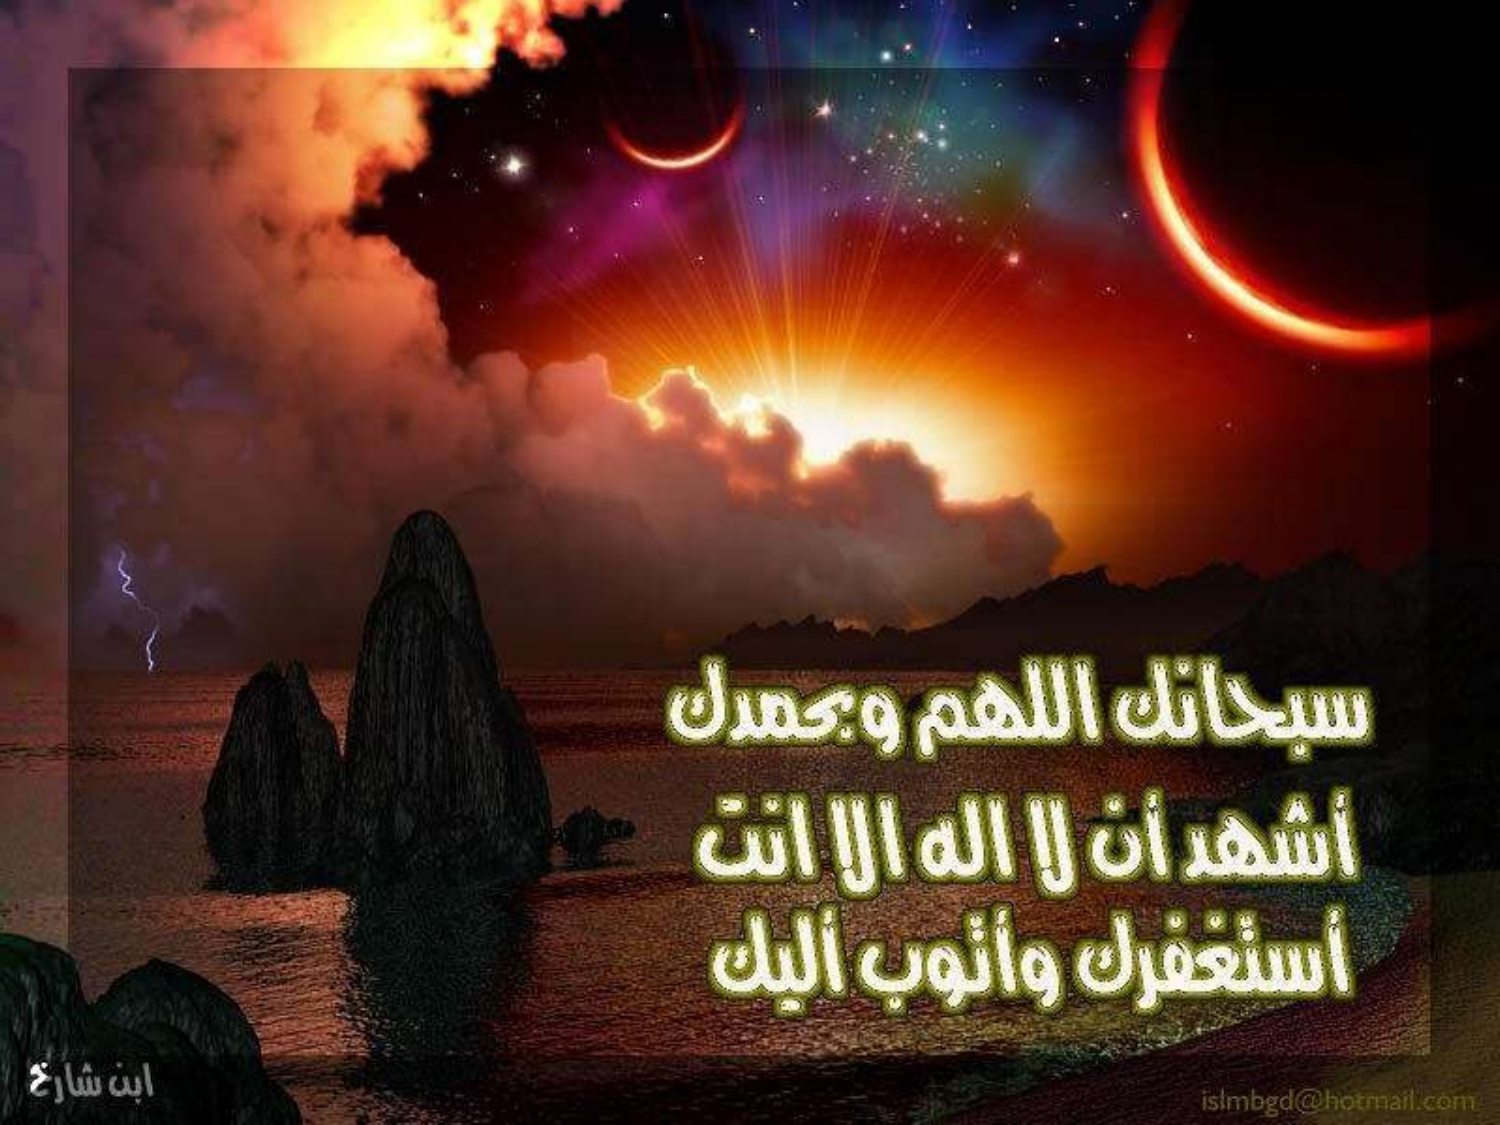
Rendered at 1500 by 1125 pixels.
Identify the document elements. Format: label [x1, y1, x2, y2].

text_box [0, 0, 1500, 1125]
